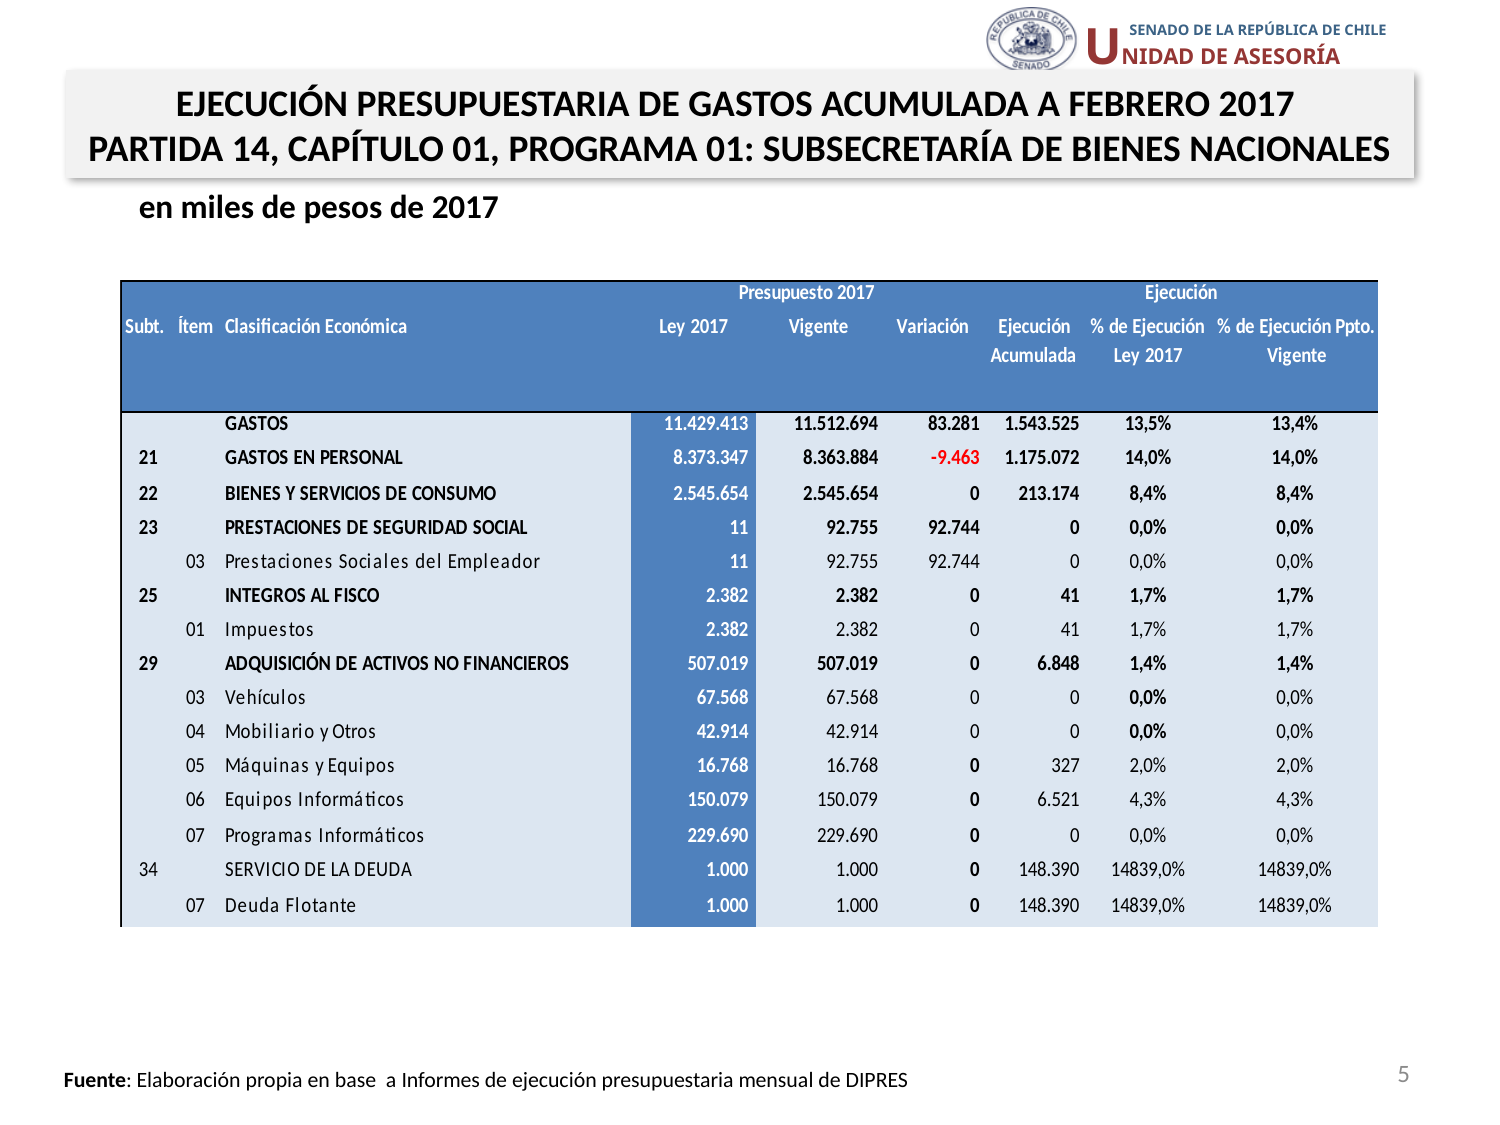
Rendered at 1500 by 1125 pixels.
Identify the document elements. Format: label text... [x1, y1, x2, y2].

picture [986, 7, 1079, 70]
footer Fuente: Elaboración propia en base a Informes de ejecución presupuestaria mensual de DIPRES [48, 1058, 1428, 1119]
picture [120, 279, 1380, 929]
text_box EJECUCIÓN PRESUPUESTARIA DE GASTOS ACUMULADA A FEBRERO 2017 PARTIDA 14, CAPÍTULO 01, PROGRAMA 01: SUBSECRETARÍA DE BIENES NACIONALES [66, 70, 1414, 177]
text_box en miles de pesos de 2017 [123, 177, 1414, 211]
slide_number 5 [1074, 1042, 1425, 1103]
